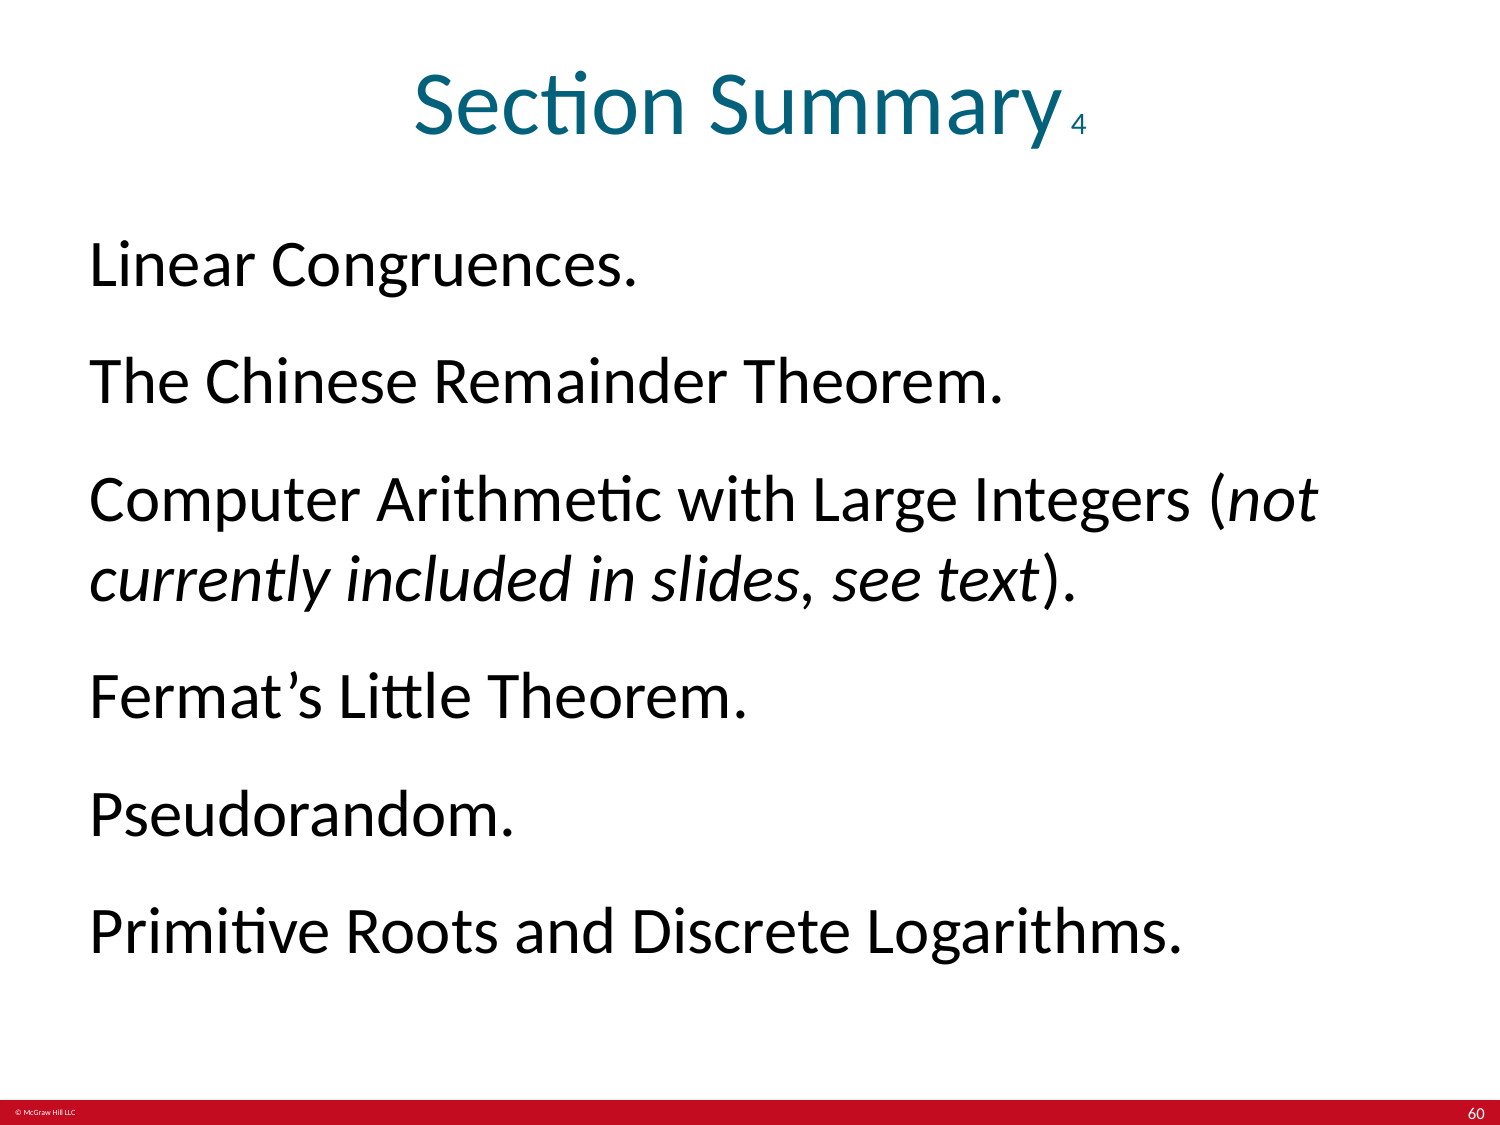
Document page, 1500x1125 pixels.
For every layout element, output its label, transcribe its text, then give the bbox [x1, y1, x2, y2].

title Section Summary 4 [0, 0, 1500, 195]
list Linear Congruences. The Chinese Remainder Theorem. Computer Arithmetic with Large Integers (not currently included in slides, see text). Fermat’s Little Theorem. Pseudorandom. Primitive Roots and Discrete Logarithms. [75, 212, 1463, 1063]
text_box 60 [1424, 1099, 1500, 1125]
